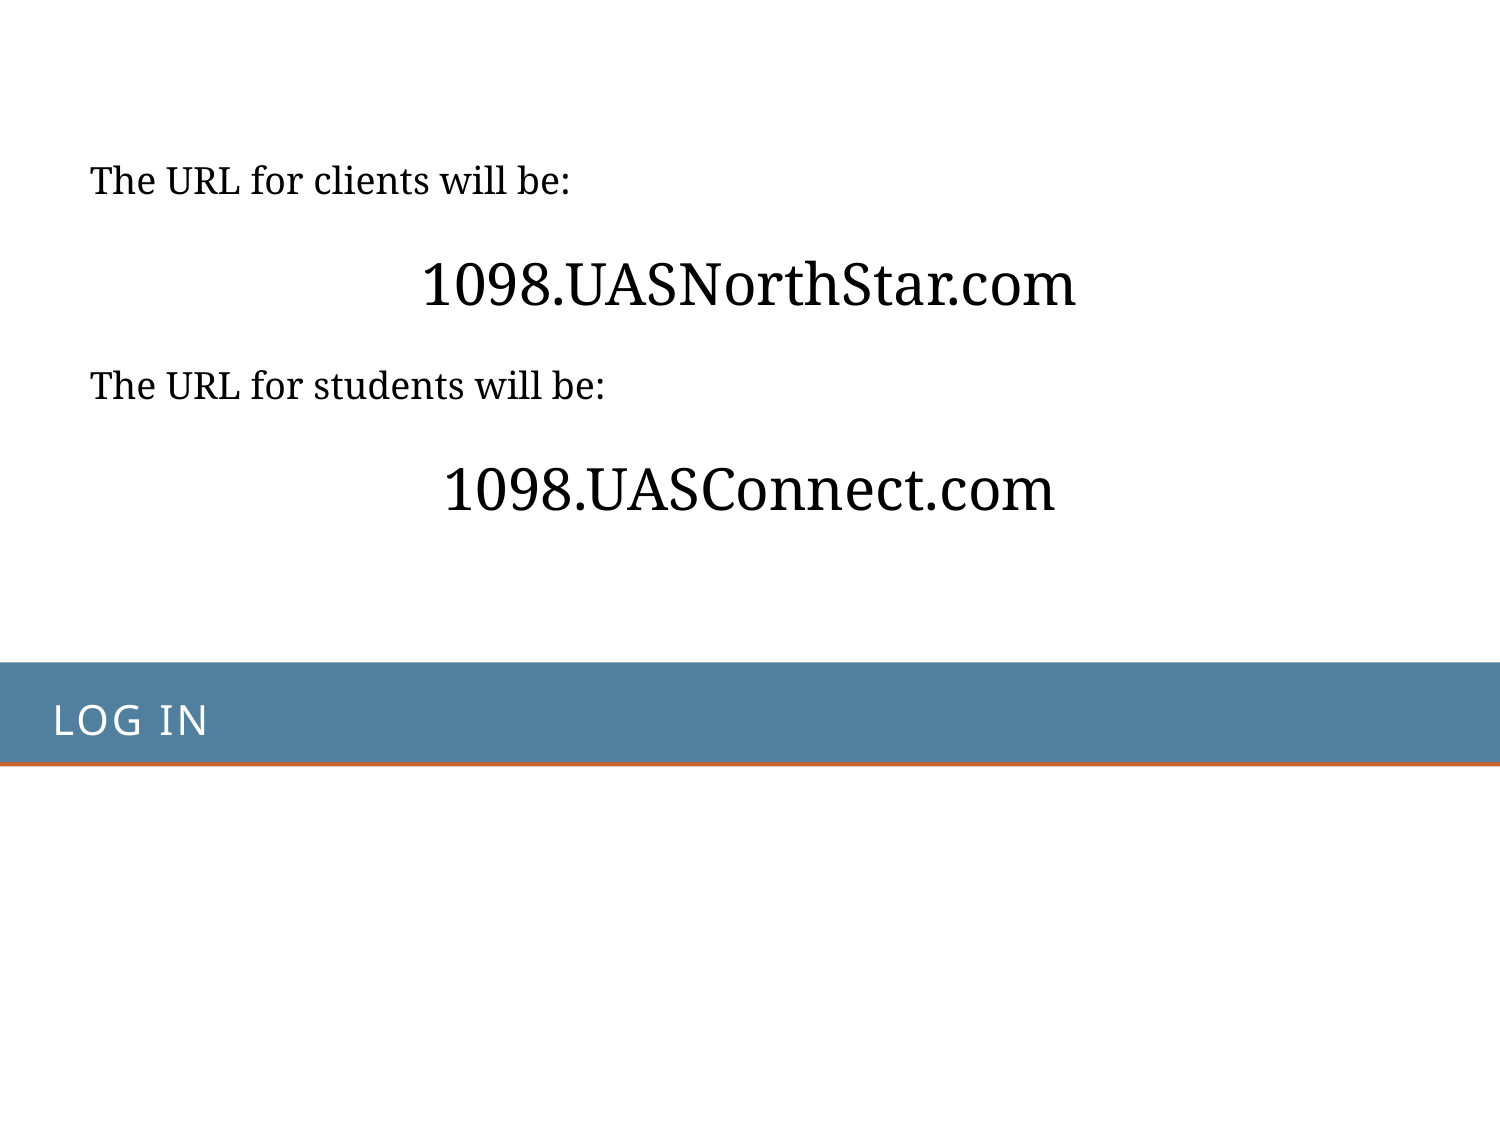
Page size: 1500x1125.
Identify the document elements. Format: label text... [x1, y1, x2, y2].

text_box The URL for clients will be: 1098.UASNorthStar.com The URL for students will be: 1098.UASConnect.com [74, 149, 1425, 530]
title Log IN [37, 675, 1225, 763]
